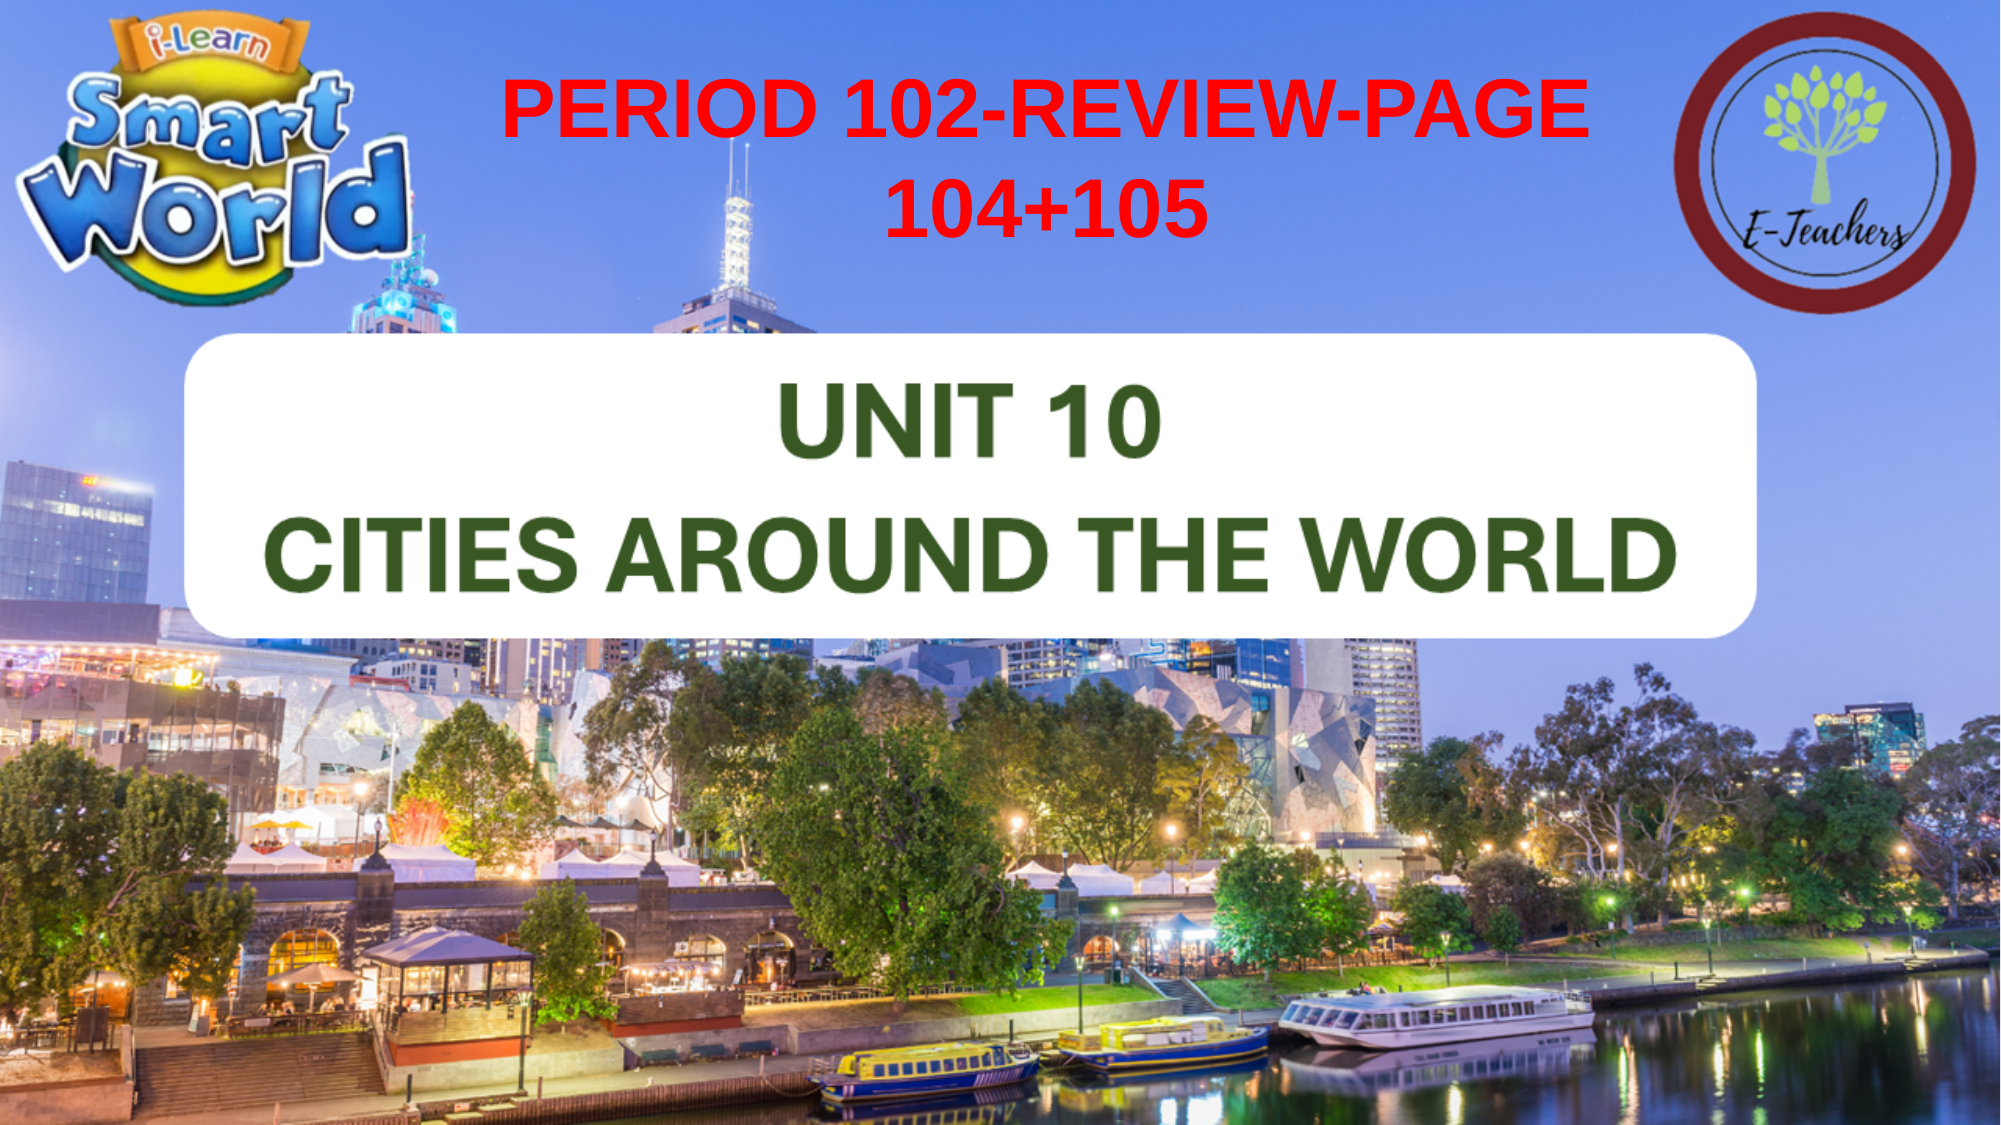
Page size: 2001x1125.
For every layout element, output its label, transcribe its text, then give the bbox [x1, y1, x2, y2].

picture [0, 0, 2001, 1125]
text_box PERIOD 102-REVIEW-PAGE 104+105 [386, 46, 1707, 262]
